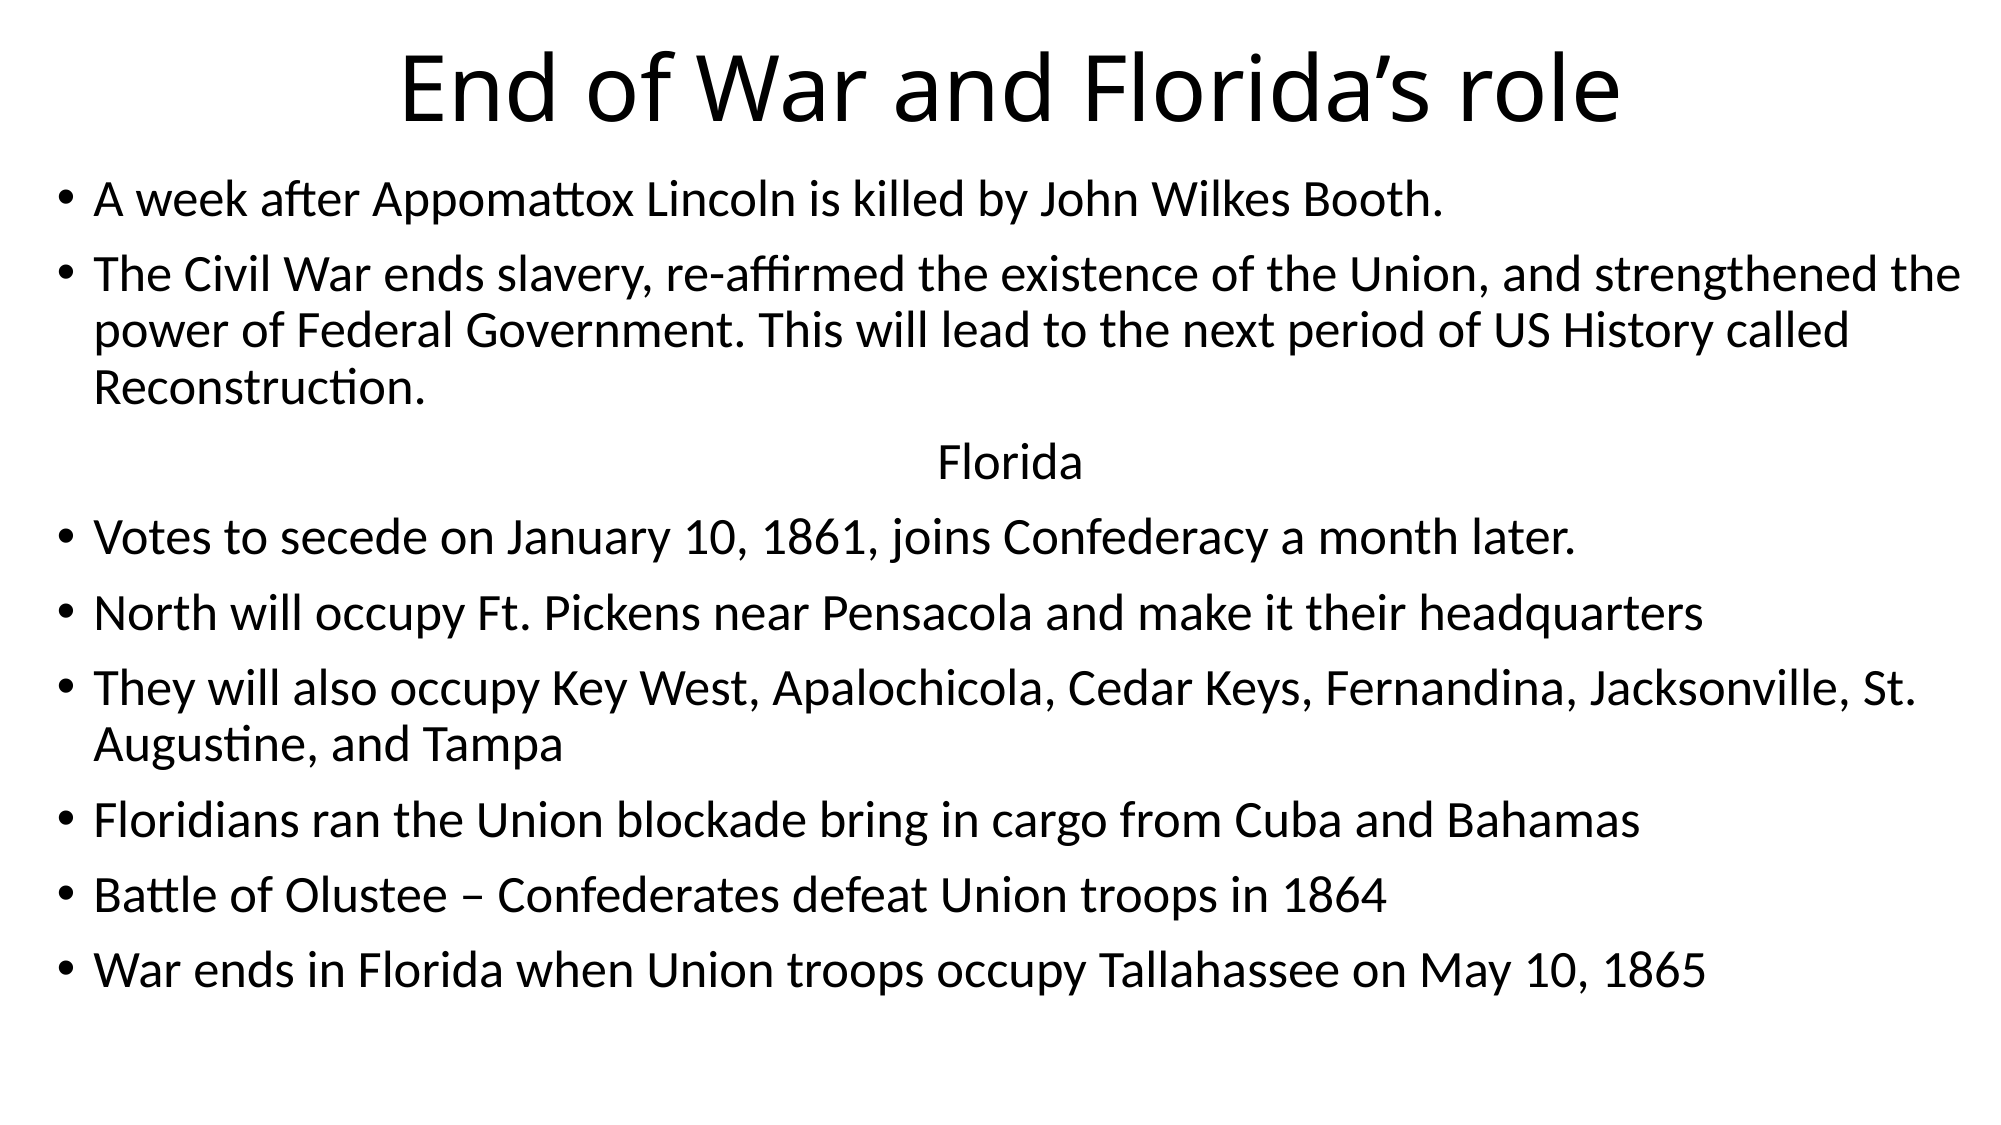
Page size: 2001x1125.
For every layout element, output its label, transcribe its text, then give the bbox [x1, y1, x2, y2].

title End of War and Florida’s role [41, 19, 1980, 163]
list A week after Appomattox Lincoln is killed by John Wilkes Booth. The Civil War ends slavery, re-affirmed the existence of the Union, and strengthened the power of Federal Government. This will lead to the next period of US History called Reconstruction. Florida Votes to secede on January 10, 1861, joins Confederacy a month later. North will occupy Ft. Pickens near Pensacola and make it their headquarters They will also occupy Key West, Apalochicola, Cedar Keys, Fernandina, Jacksonville, St. Augustine, and Tampa Floridians ran the Union blockade bring in cargo from Cuba and Bahamas Battle of Olustee – Confederates defeat Union troops in 1864 War ends in Florida when Union troops occupy Tallahassee on May 10, 1865 [41, 163, 1980, 1014]
